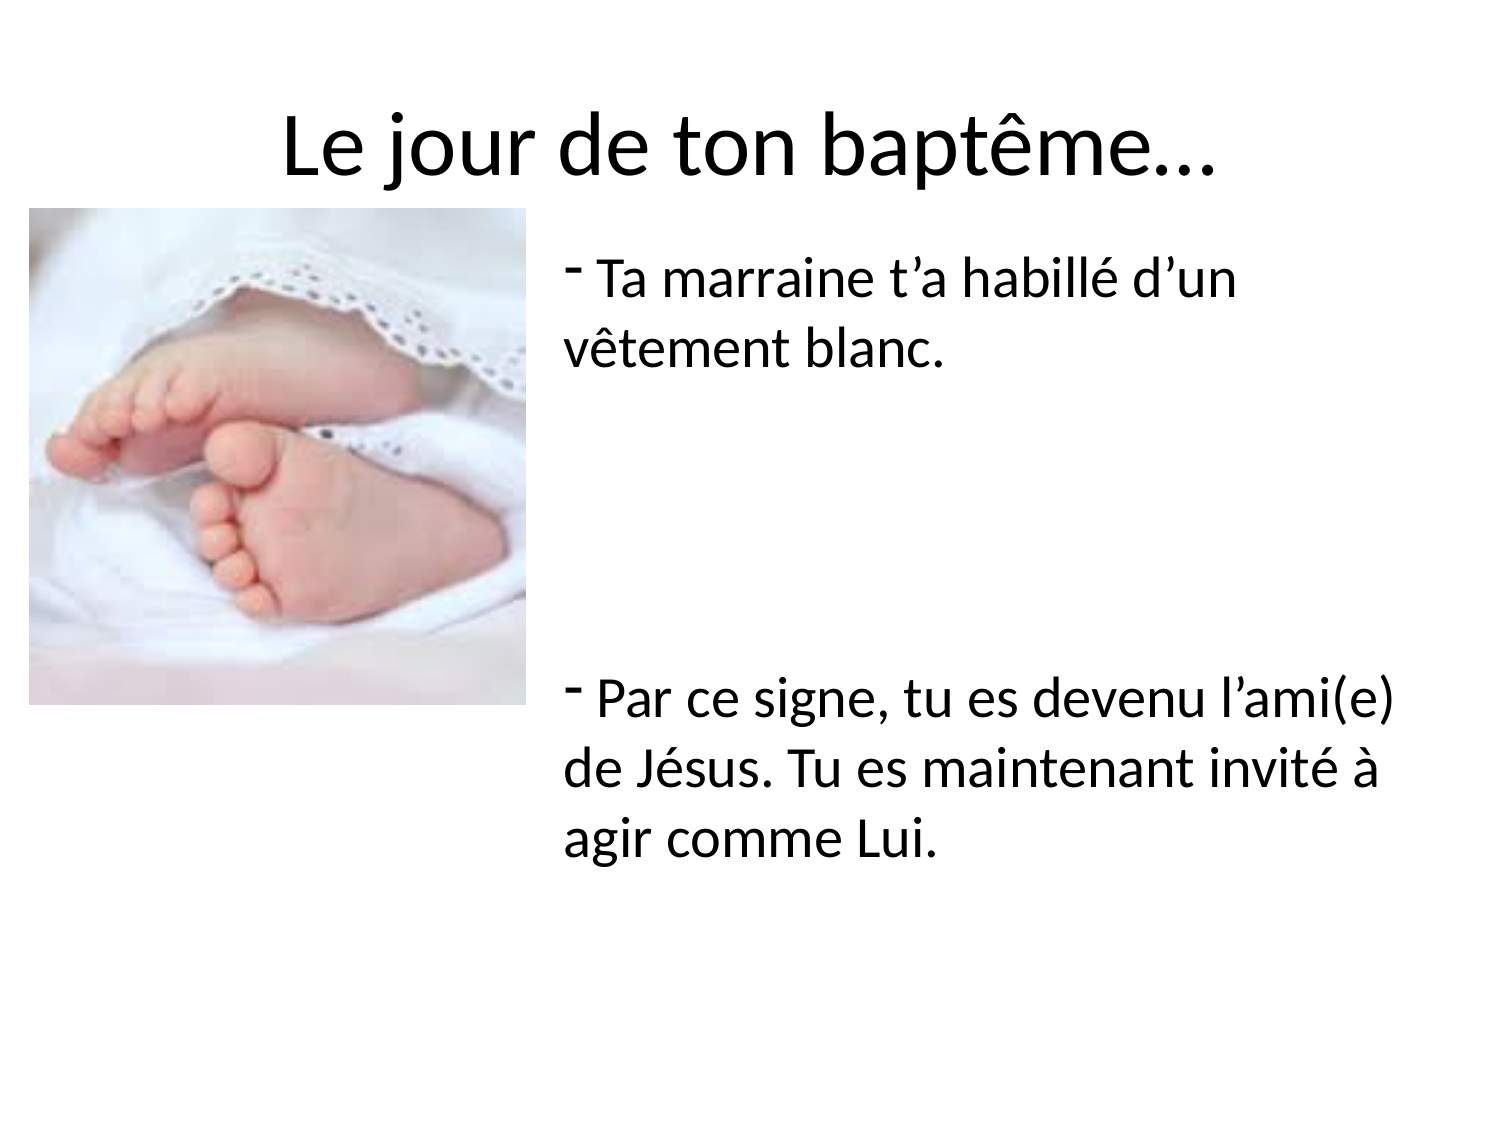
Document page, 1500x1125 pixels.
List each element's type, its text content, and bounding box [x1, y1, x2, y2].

picture [29, 207, 526, 705]
title Le jour de ton baptême… [75, 45, 1425, 233]
text_box Ta marraine t’a habillé d’un vêtement blanc. Par ce signe, tu es devenu l’ami(e) de Jésus. Tu es maintenant invité à agir comme Lui. [549, 231, 1471, 877]
